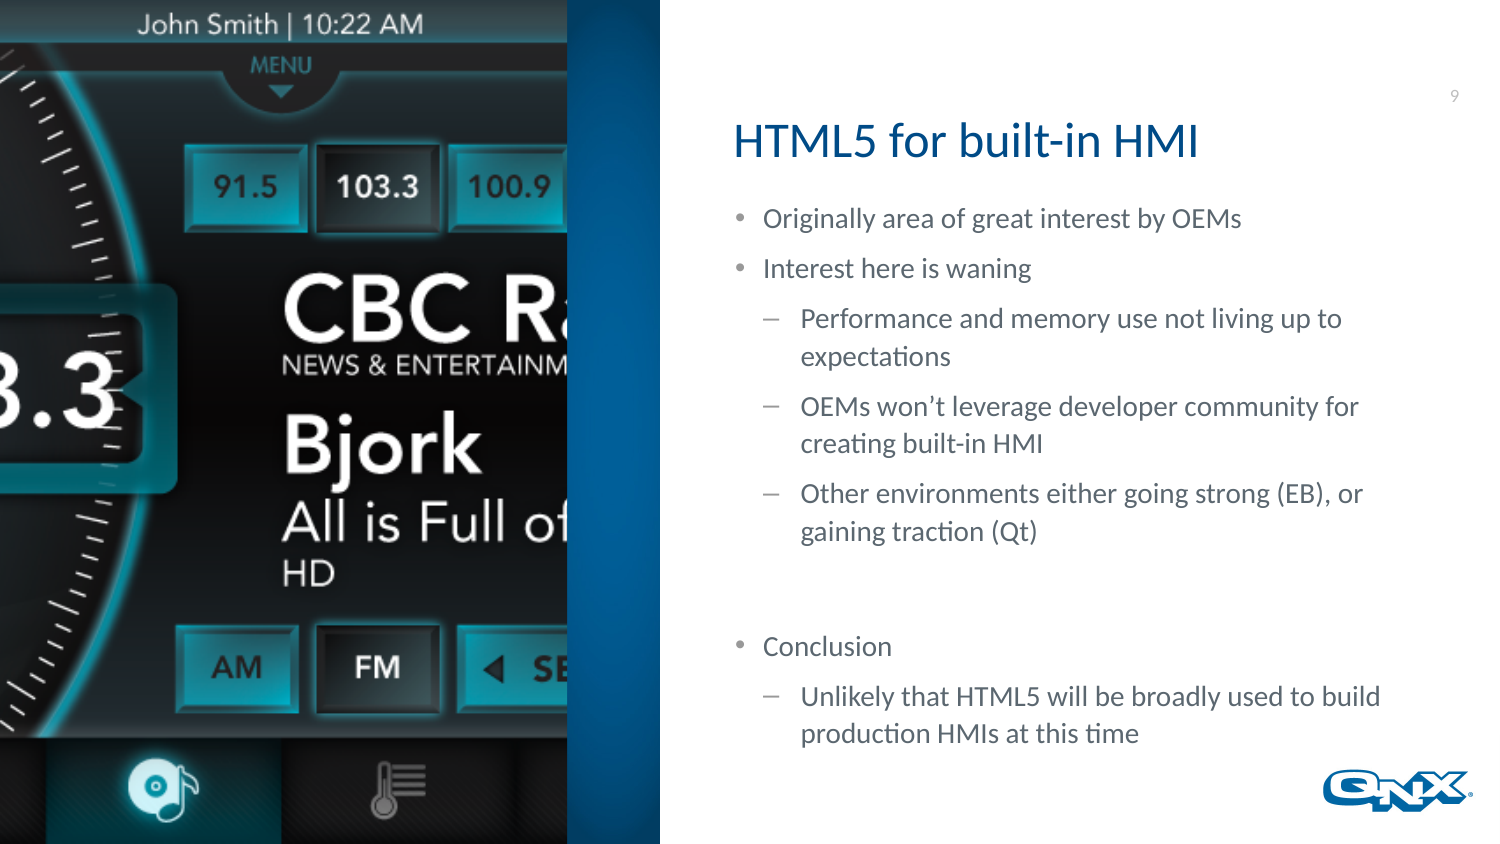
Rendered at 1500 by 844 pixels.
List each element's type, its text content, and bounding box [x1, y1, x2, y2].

picture [1288, 735, 1500, 844]
title HTML5 for built-in HMI [733, 1, 1438, 168]
list Originally area of great interest by OEMs Interest here is waning Performance and memory use not living up to expectations OEMs won’t leverage developer community for creating built-in HMI Other environments either going strong (EB), or gaining traction (Qt) Conclusion Unlikely that HTML5 will be broadly used to build production HMIs at this time [735, 197, 1438, 642]
picture [0, 0, 660, 844]
